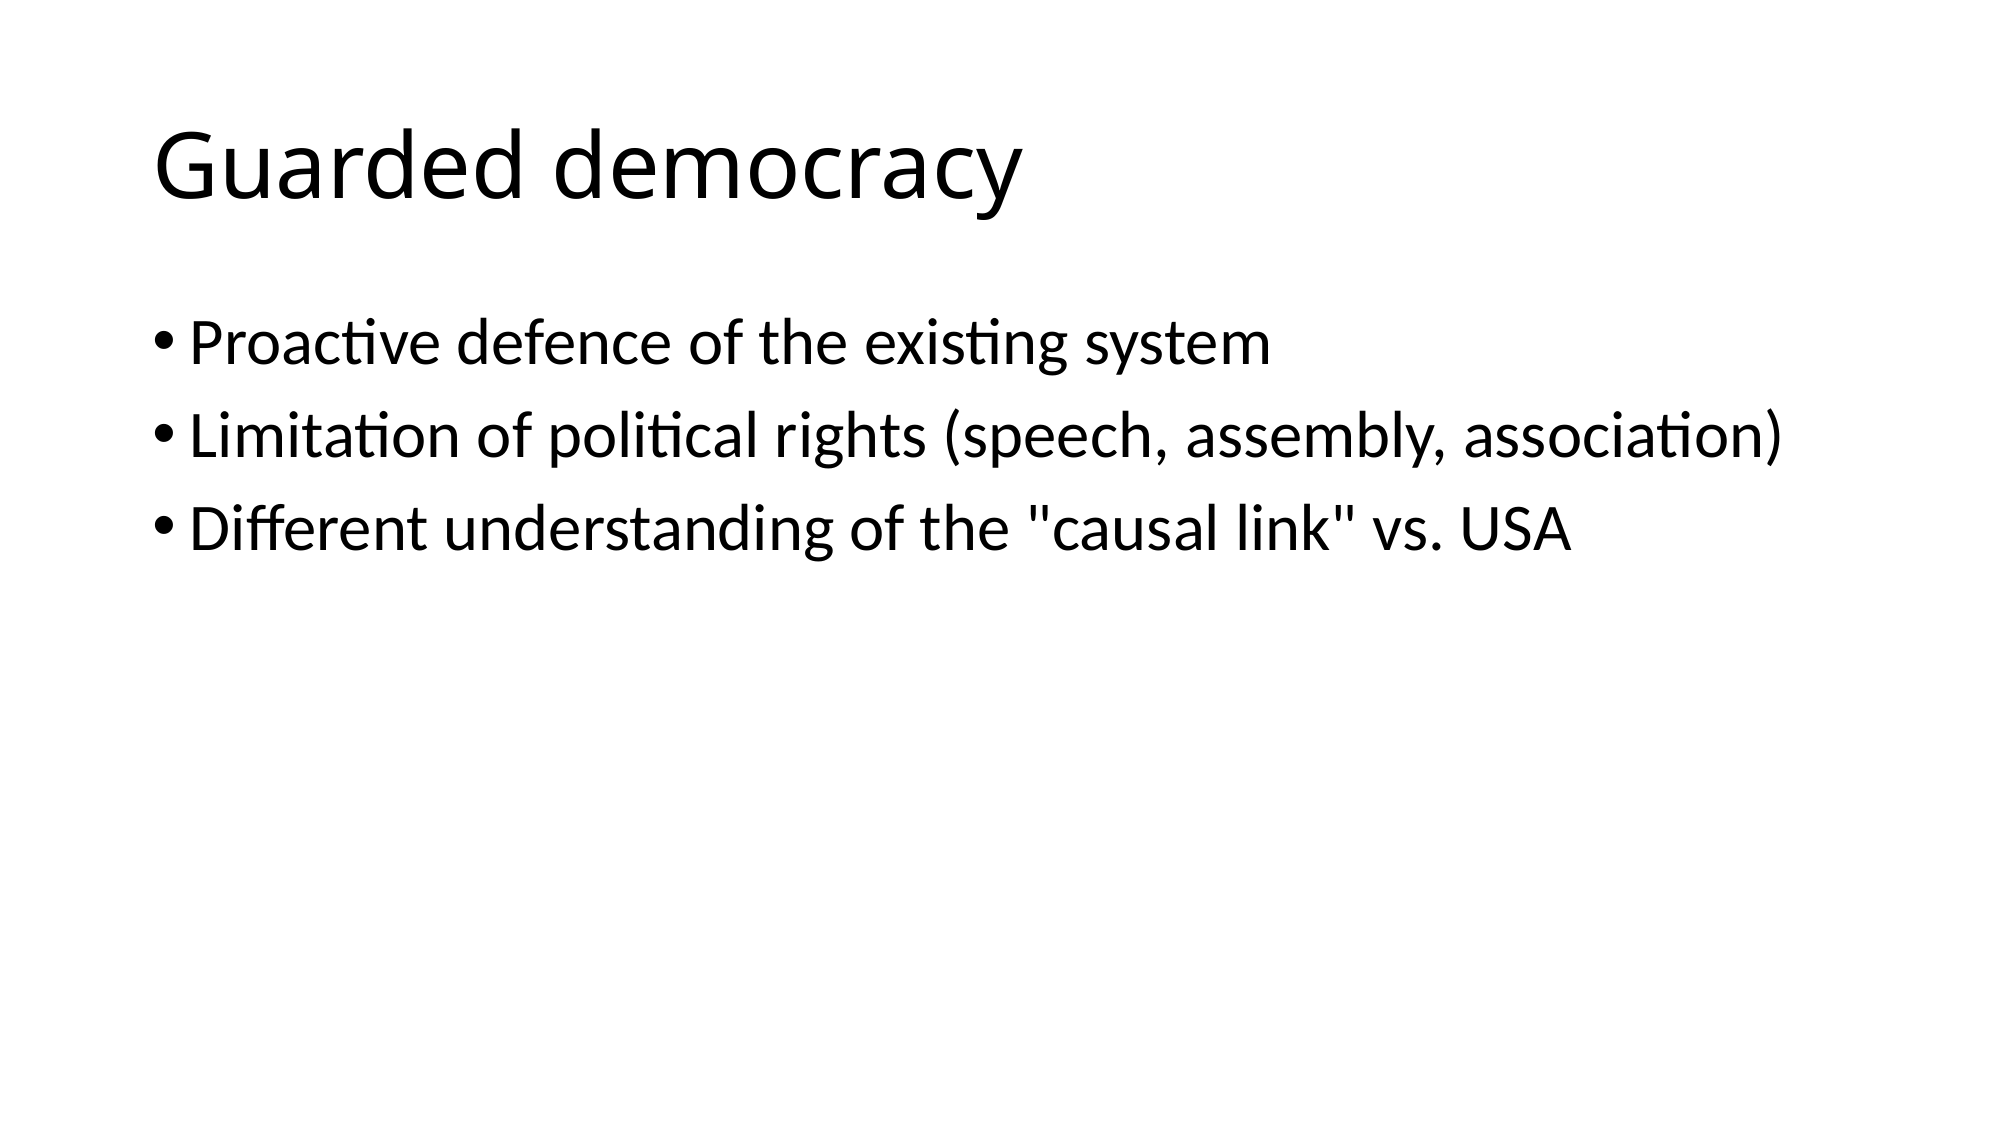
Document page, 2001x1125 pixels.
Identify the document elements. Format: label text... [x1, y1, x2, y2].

title Guarded democracy [137, 59, 1863, 278]
list Proactive defence of the existing system Limitation of political rights (speech, assembly, association) Different understanding of the "causal link" vs. USA [137, 299, 1863, 1014]
